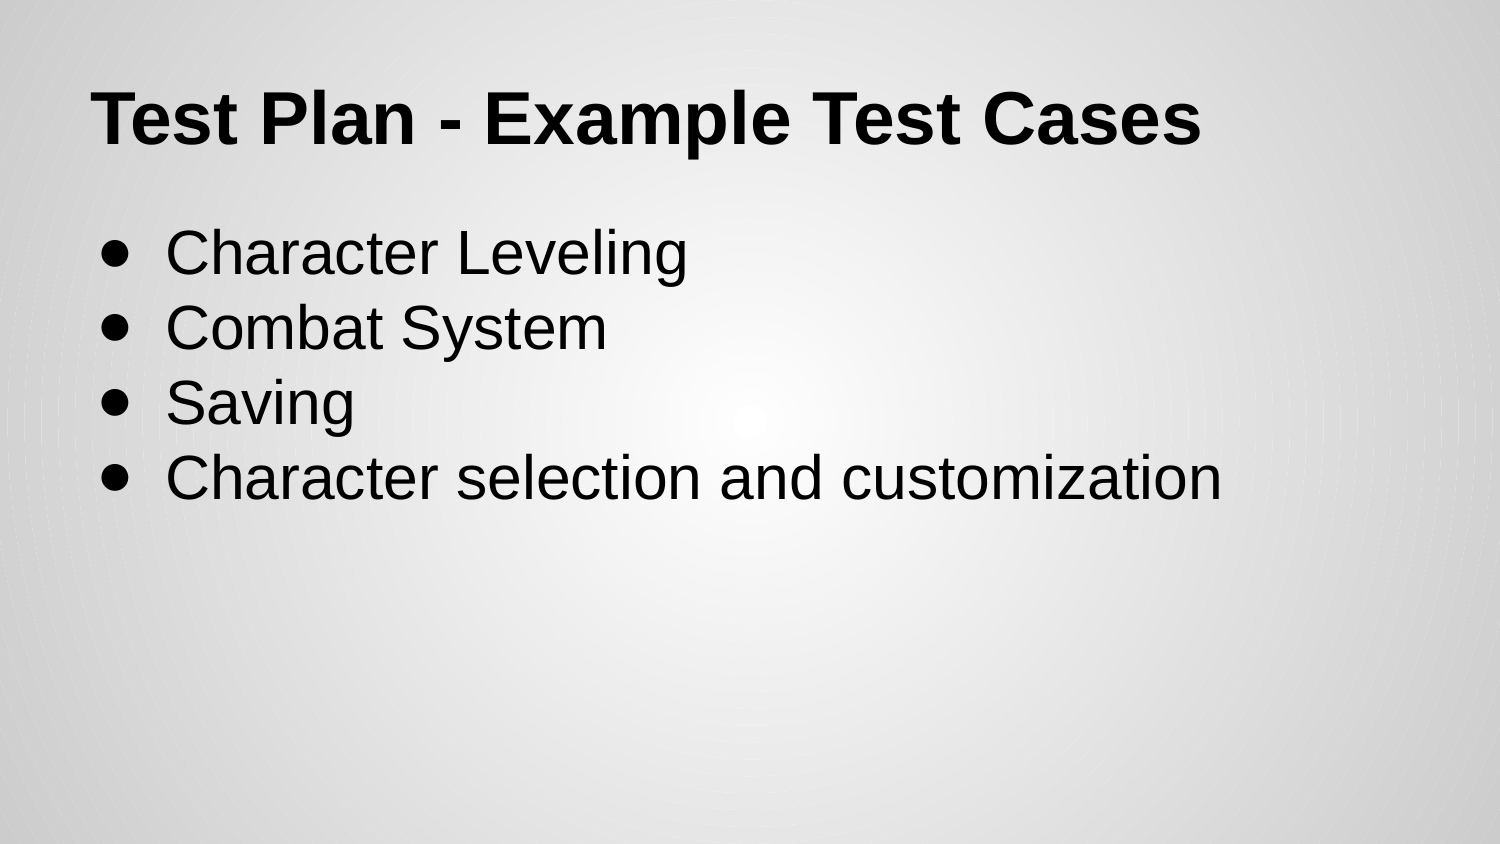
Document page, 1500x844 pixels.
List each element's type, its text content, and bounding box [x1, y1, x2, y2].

list Character Leveling Combat System Saving Character selection and customization [75, 196, 1425, 808]
title Test Plan - Example Test Cases [75, 33, 1425, 175]
